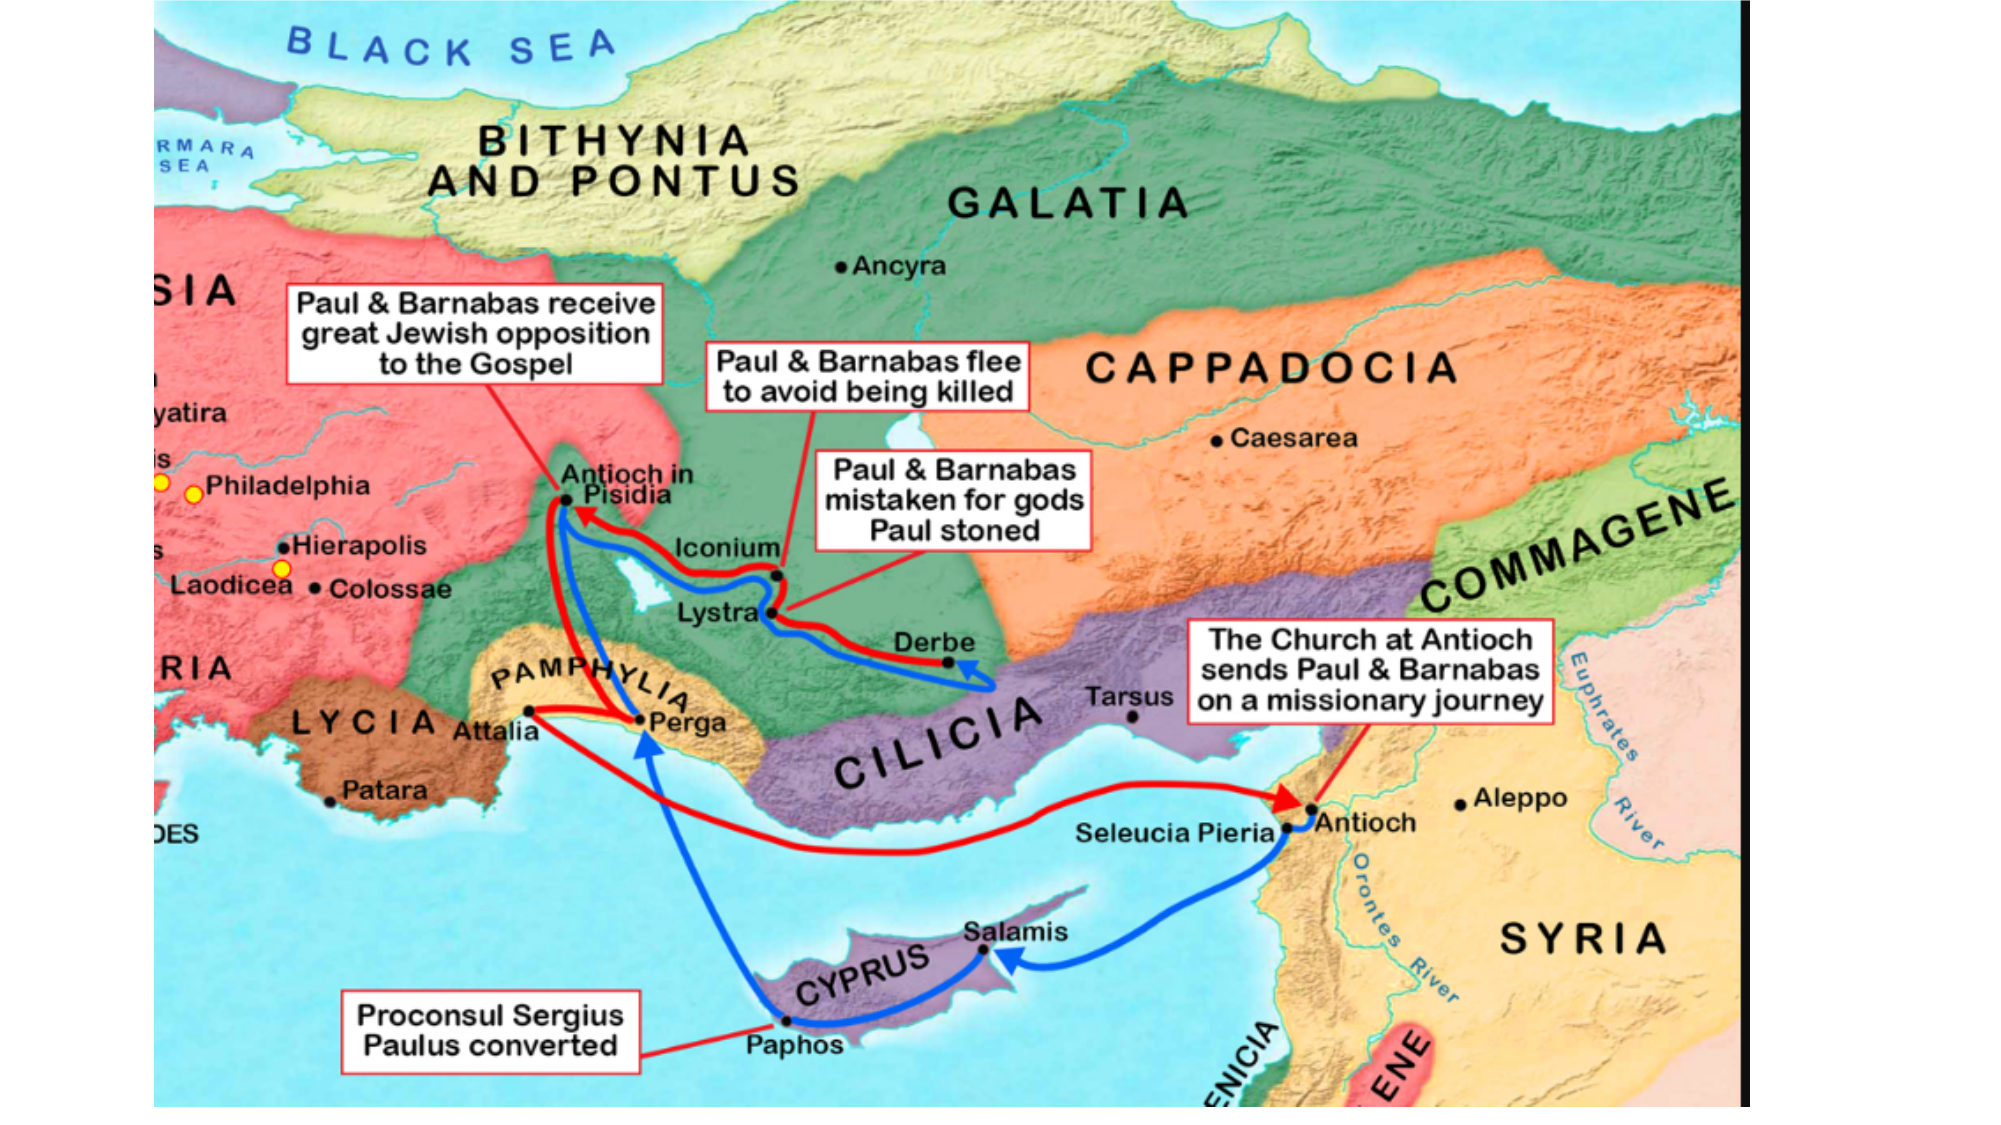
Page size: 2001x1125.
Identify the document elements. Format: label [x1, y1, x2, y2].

picture [154, 0, 1750, 1107]
